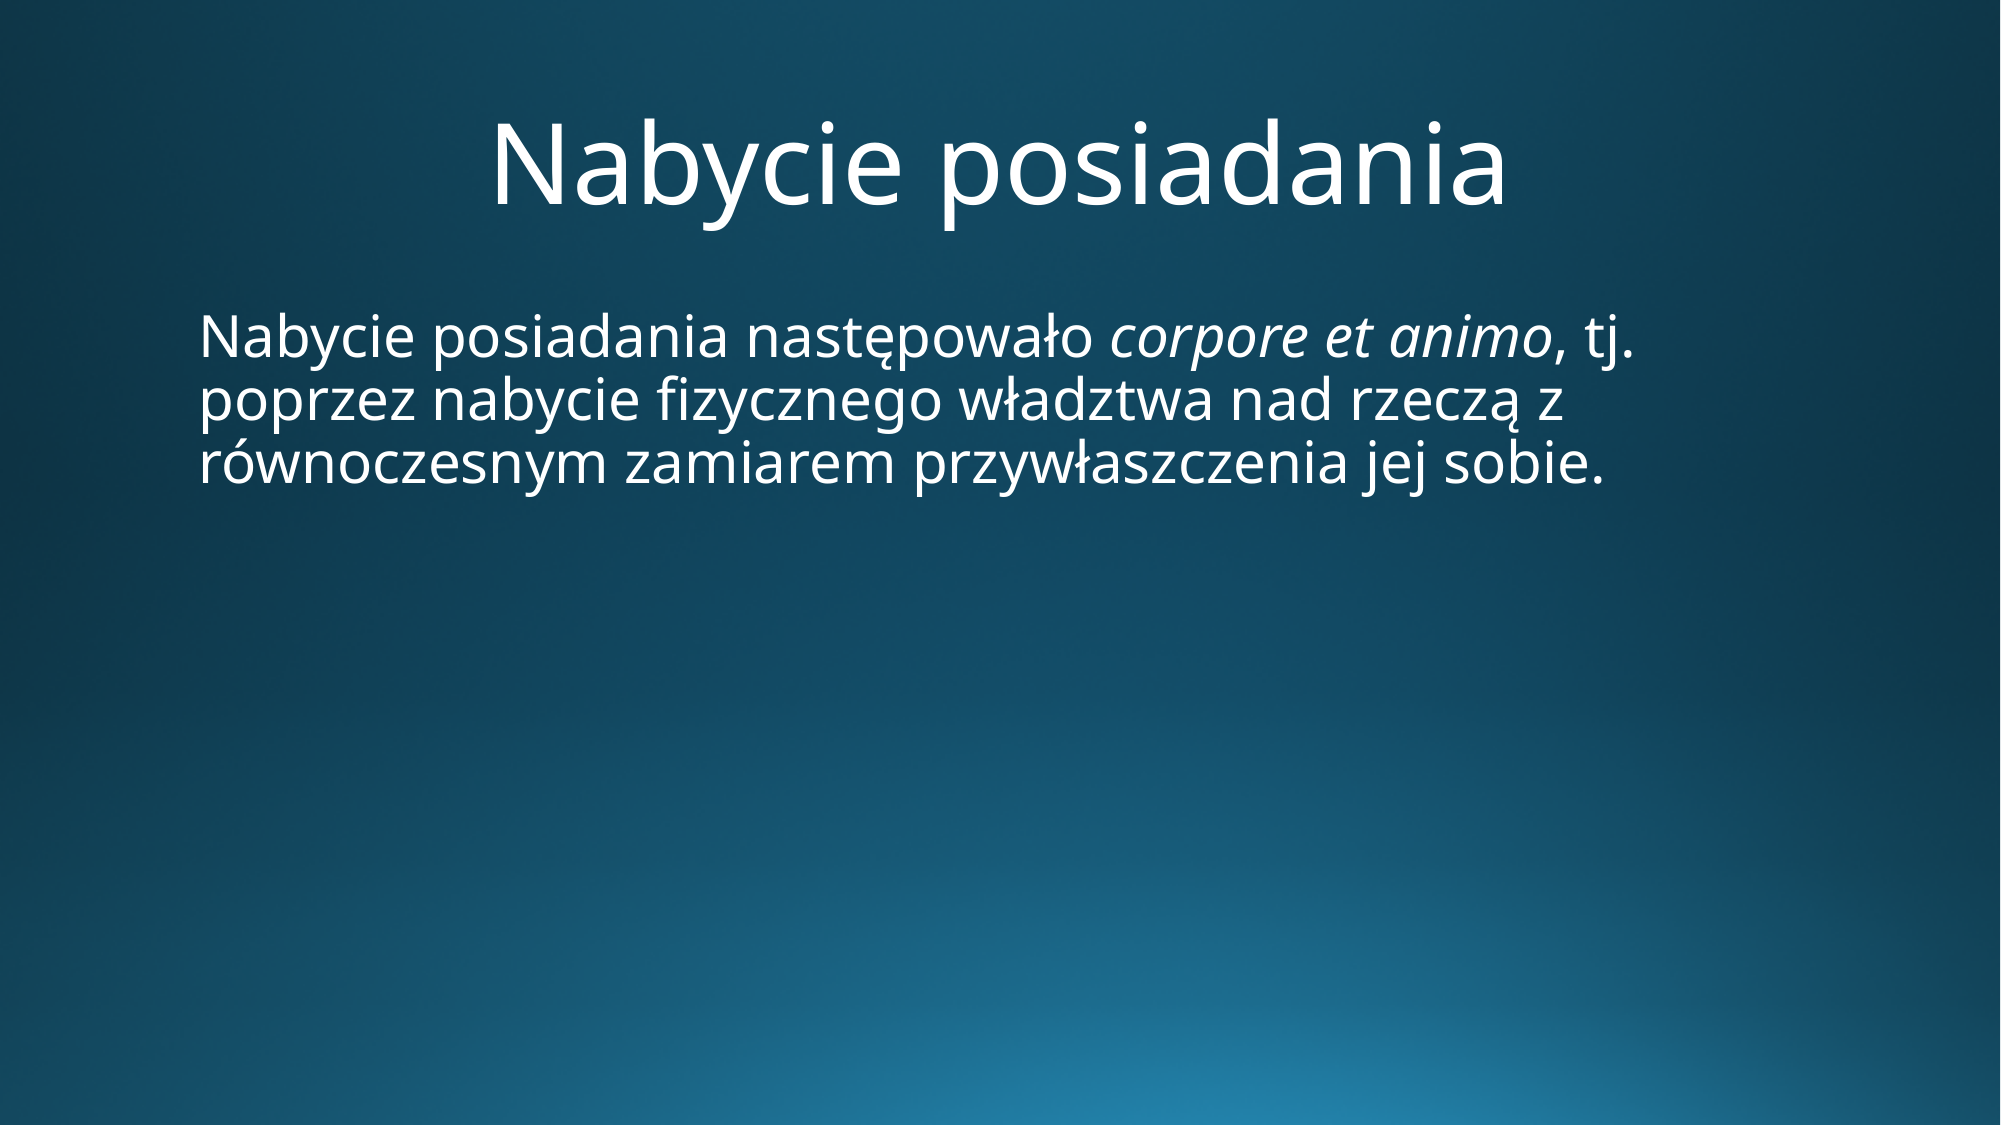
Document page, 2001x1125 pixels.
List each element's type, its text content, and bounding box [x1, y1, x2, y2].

picture [0, 0, 2001, 1125]
list Nabycie posiadania następowało corpore et animo, tj. poprzez nabycie fizycznego władztwa nad rzeczą z równoczesnym zamiarem przywłaszczenia jej sobie. [183, 299, 1863, 1014]
title Nabycie posiadania [137, 59, 1863, 278]
